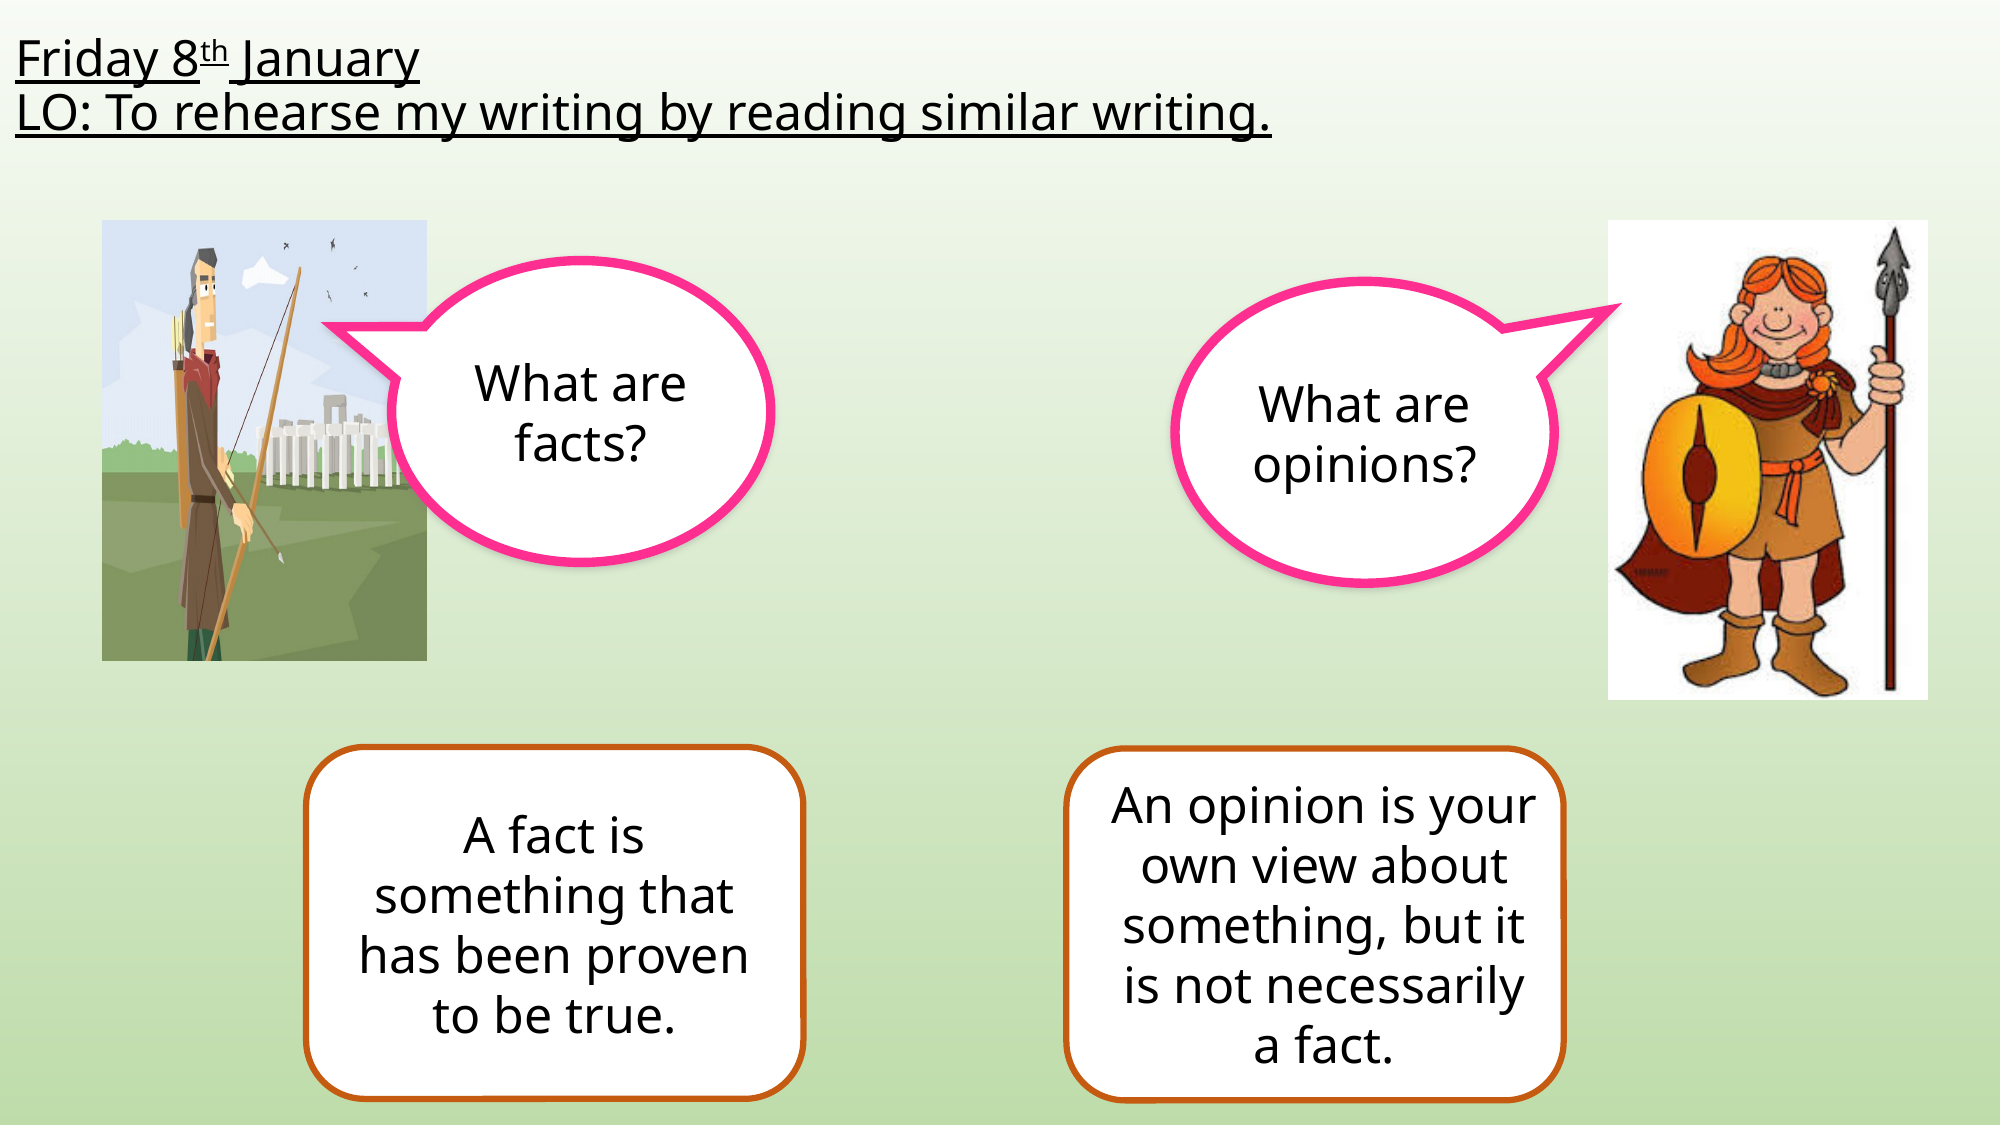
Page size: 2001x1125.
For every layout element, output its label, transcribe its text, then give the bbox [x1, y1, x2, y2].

picture [1608, 220, 1928, 700]
text_box [1555, 774, 1565, 1075]
picture [102, 220, 427, 661]
title Friday 8th January LO: To rehearse my writing by reading similar writing. [0, 0, 1725, 196]
text_box What are opinions? [1175, 281, 1608, 584]
text_box A fact is something that has been proven to be true. [325, 796, 785, 1111]
text_box [1065, 747, 1548, 1093]
text_box What are facts? [427, 260, 771, 563]
text_box [305, 745, 805, 1085]
text_box An opinion is your own view about something, but it is not necessarily a fact. [1094, 765, 1555, 1125]
